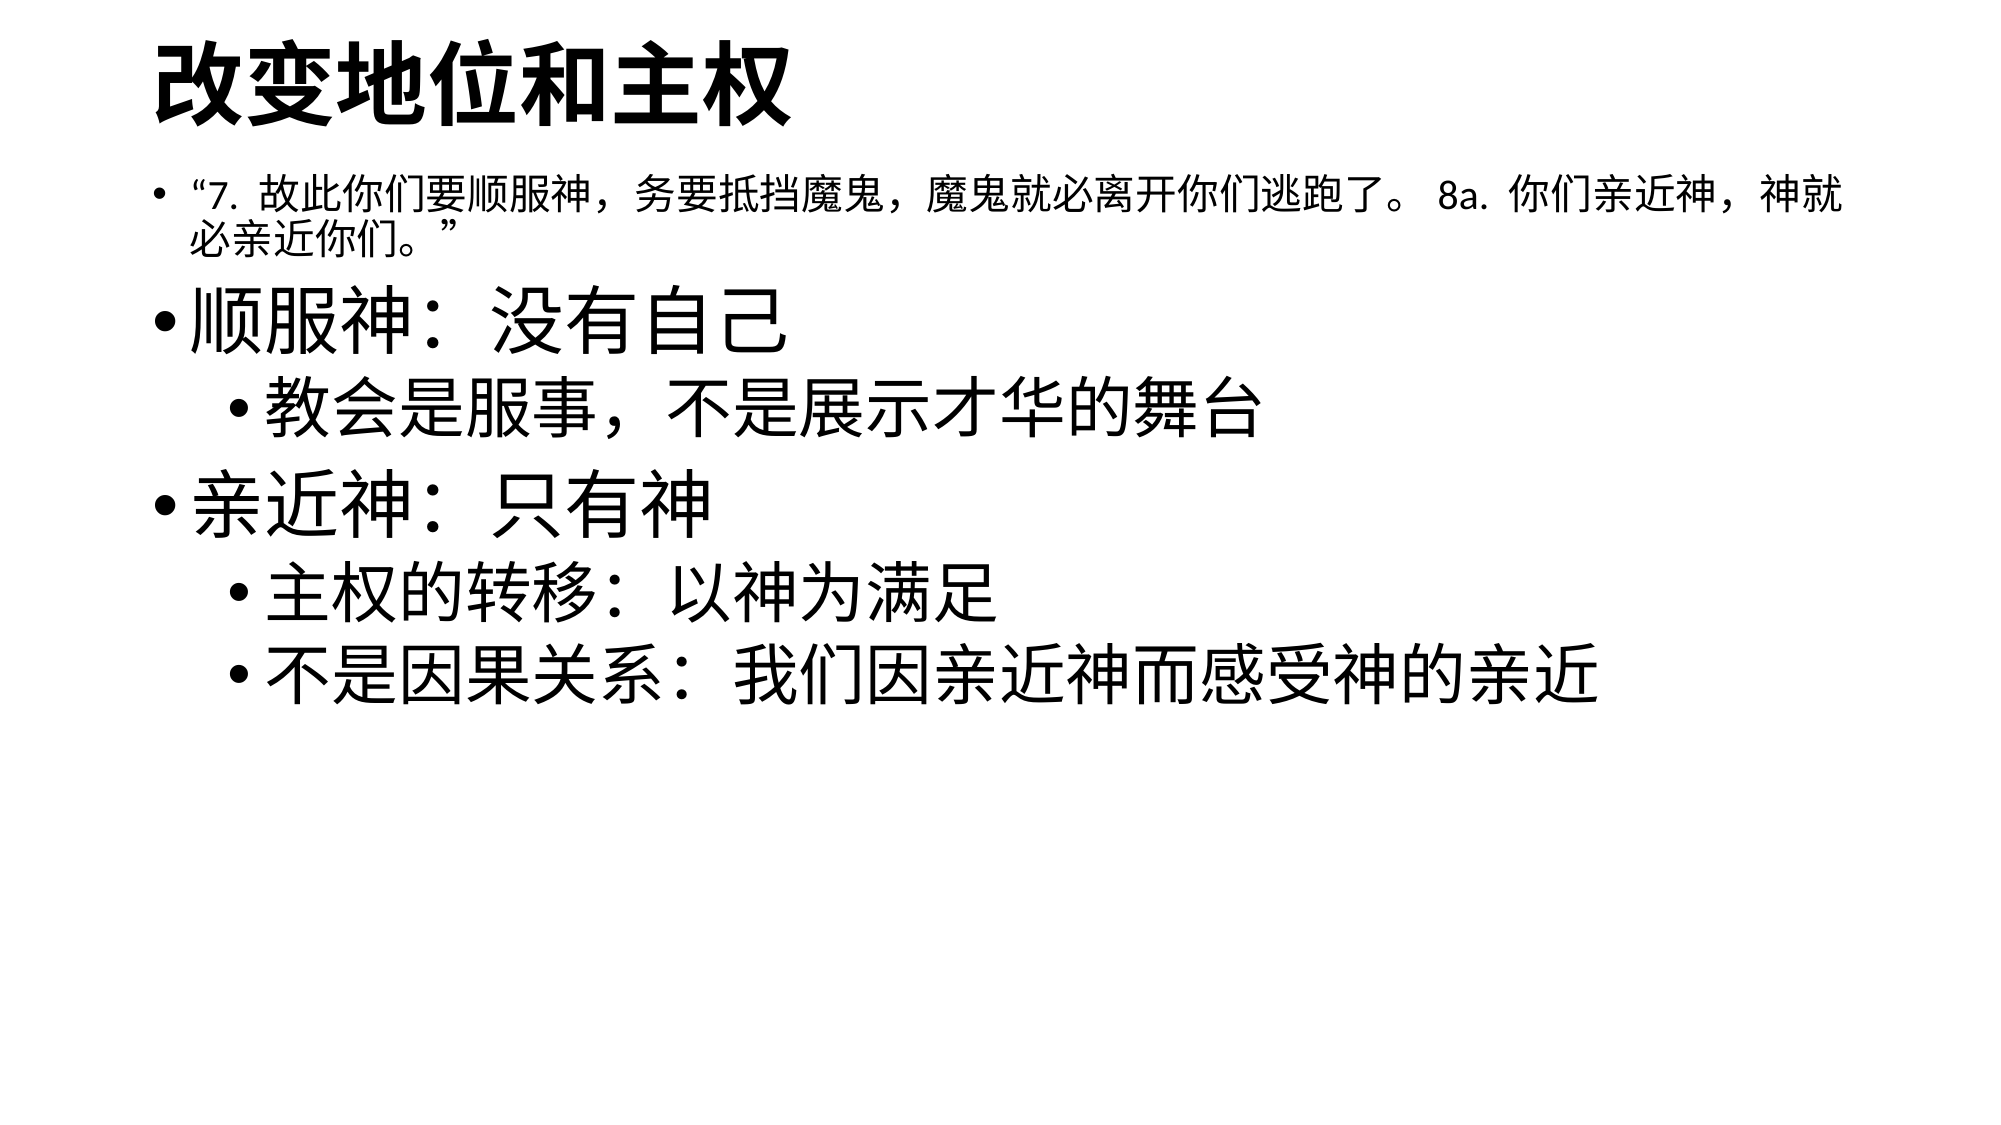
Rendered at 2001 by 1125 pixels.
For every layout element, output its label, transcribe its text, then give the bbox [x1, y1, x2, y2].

title 改变地位和主权 [137, 16, 1863, 163]
list “7. 故此你们要顺服神，务要抵挡魔鬼，魔鬼就必离开你们逃跑了。8a. 你们亲近神，神就必亲近你们。” 顺服神：没有自己 教会是服事，不是展示才华的舞台 亲近神：只有神 主权的转移：以神为满足 不是因果关系：我们因亲近神而感受神的亲近 [137, 165, 1863, 1014]
